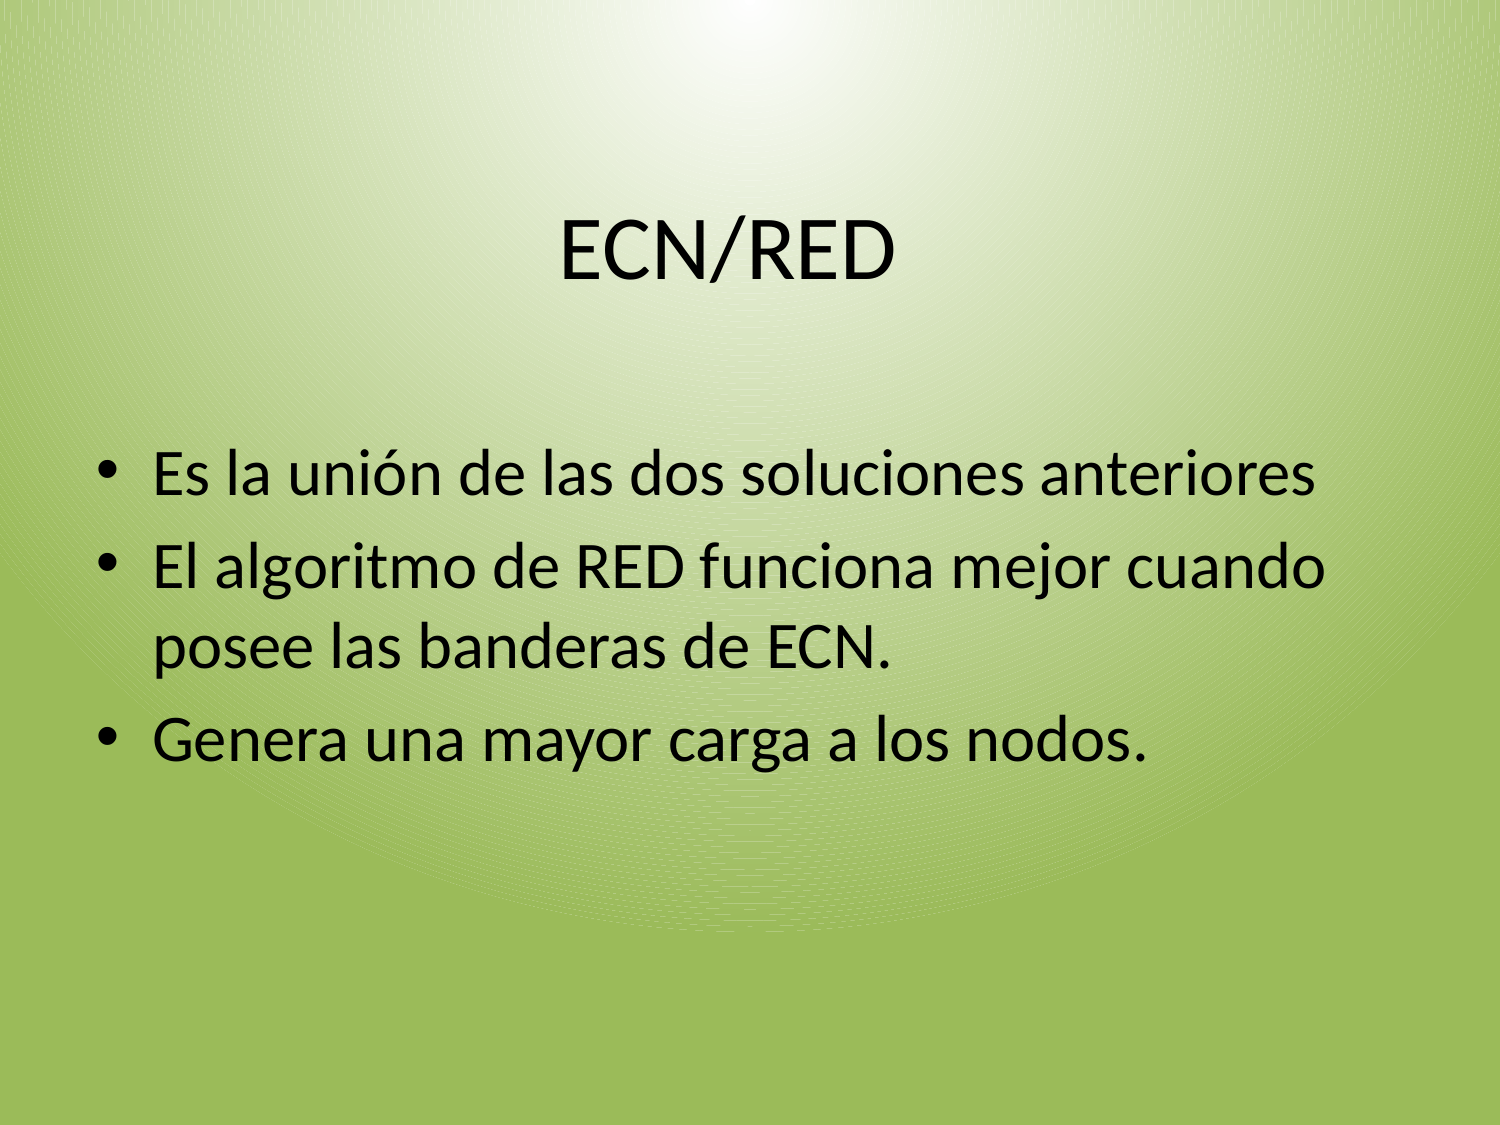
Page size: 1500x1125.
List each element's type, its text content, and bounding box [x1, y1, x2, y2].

title ECN/RED [53, 149, 1404, 337]
list Es la unión de las dos soluciones anteriores El algoritmo de RED funciona mejor cuando posee las banderas de ECN. Genera una mayor carga a los nodos. [80, 420, 1431, 1125]
